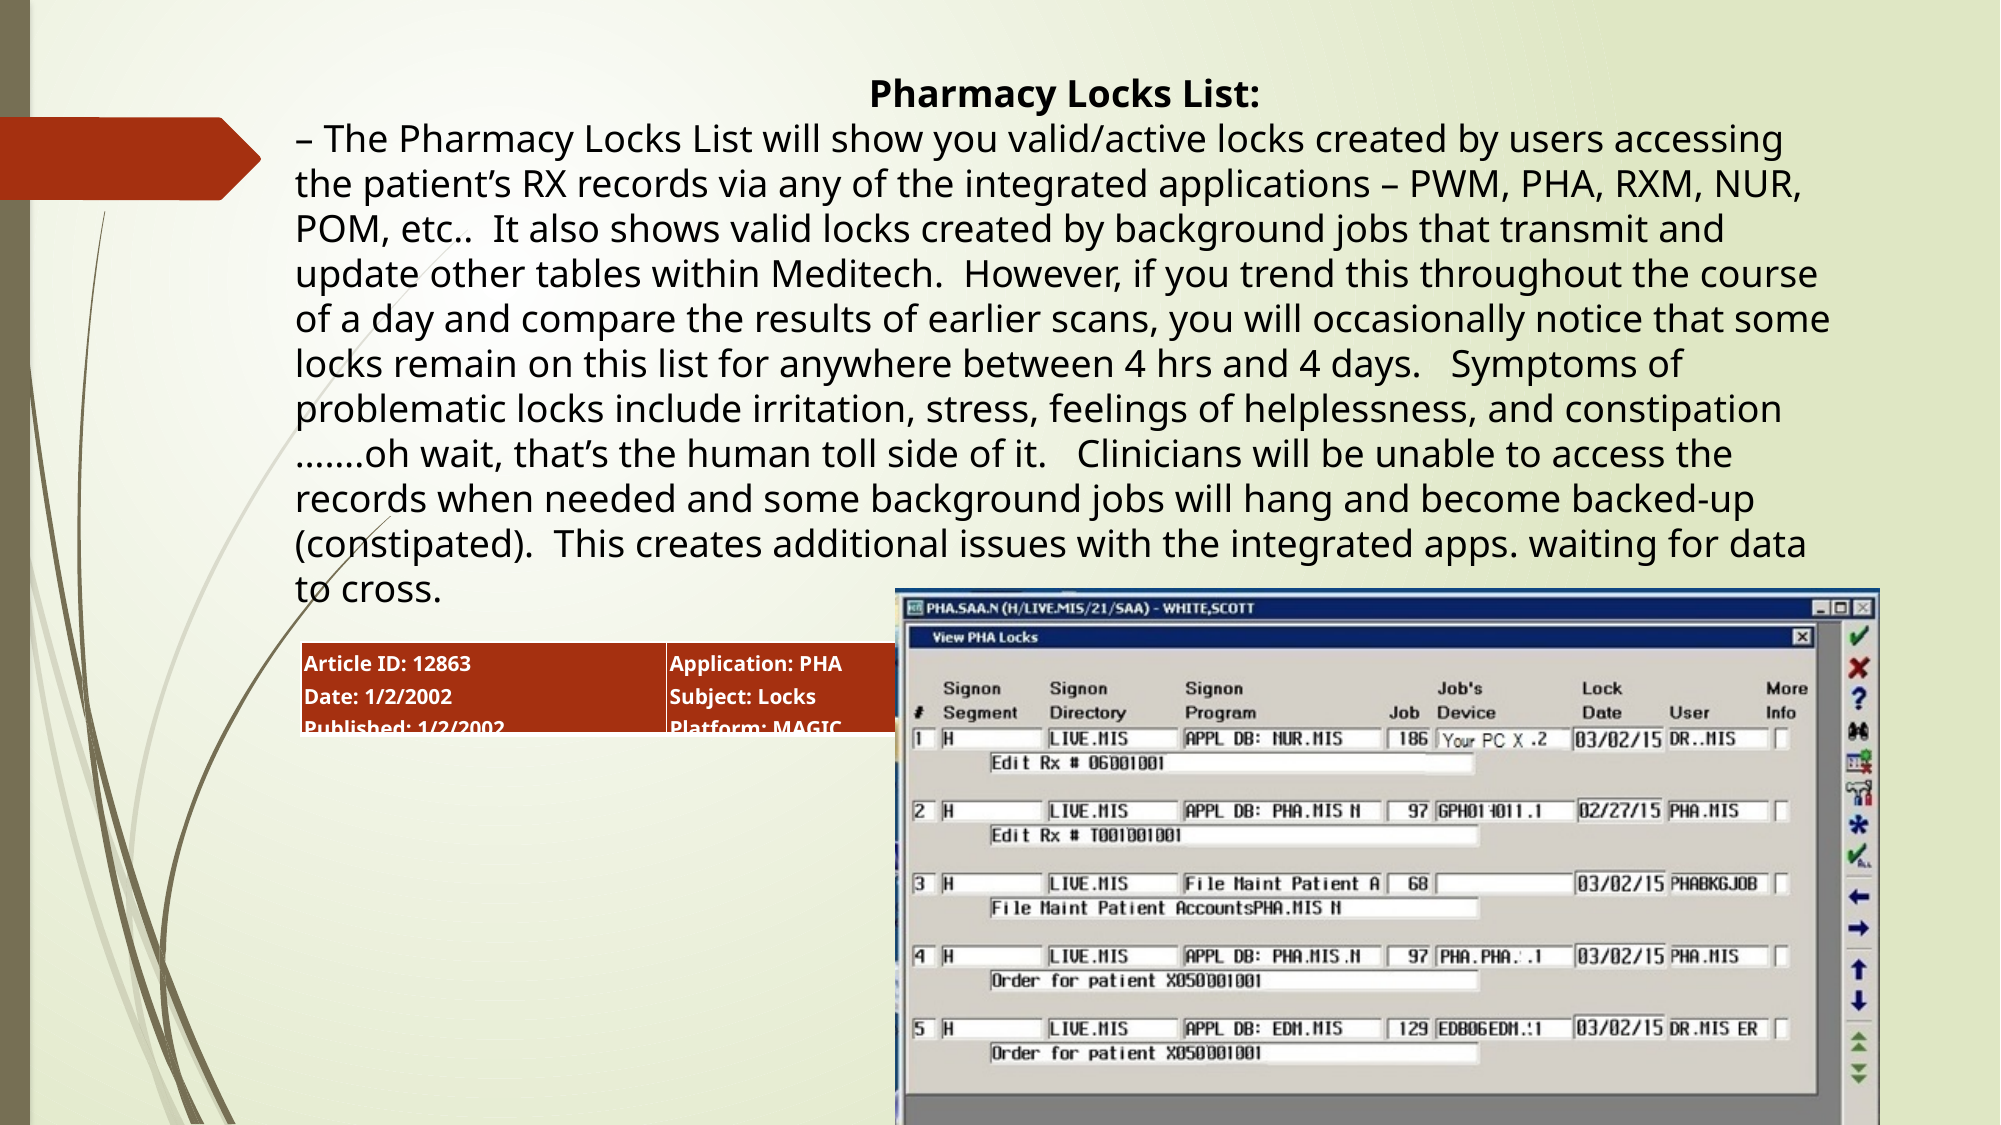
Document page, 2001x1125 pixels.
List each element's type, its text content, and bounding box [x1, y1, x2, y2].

table_header Application: PHA Subject: Locks Platform: MAGIC [667, 643, 890, 732]
text_box Pharmacy Locks List: – The Pharmacy Locks List will show you valid/active locks created by users accessing the patient’s RX records via any of the integrated applications – PWM, PHA, RXM, NUR, POM, etc.. It also shows valid locks created by background jobs that transmit and update other tables within Meditech. However, if you trend this throughout the course of a day and compare the results of earlier scans, you will occasionally notice that some locks remain on this list for anywhere between 4 hrs and 4 days. Symptoms of problematic locks include irritation, stress, feelings of helplessness, and constipation …….oh wait, that’s the human toll side of it. Clinicians will be unable to access the records when needed and some background jobs will hang and become backed-up (constipated). This creates additional issues with the integrated apps. waiting for data to cross. [280, 63, 1860, 663]
table_header Article ID: 12863 Date: 1/2/2002 Published: 1/2/2002 [302, 643, 666, 732]
picture [895, 587, 1881, 1125]
